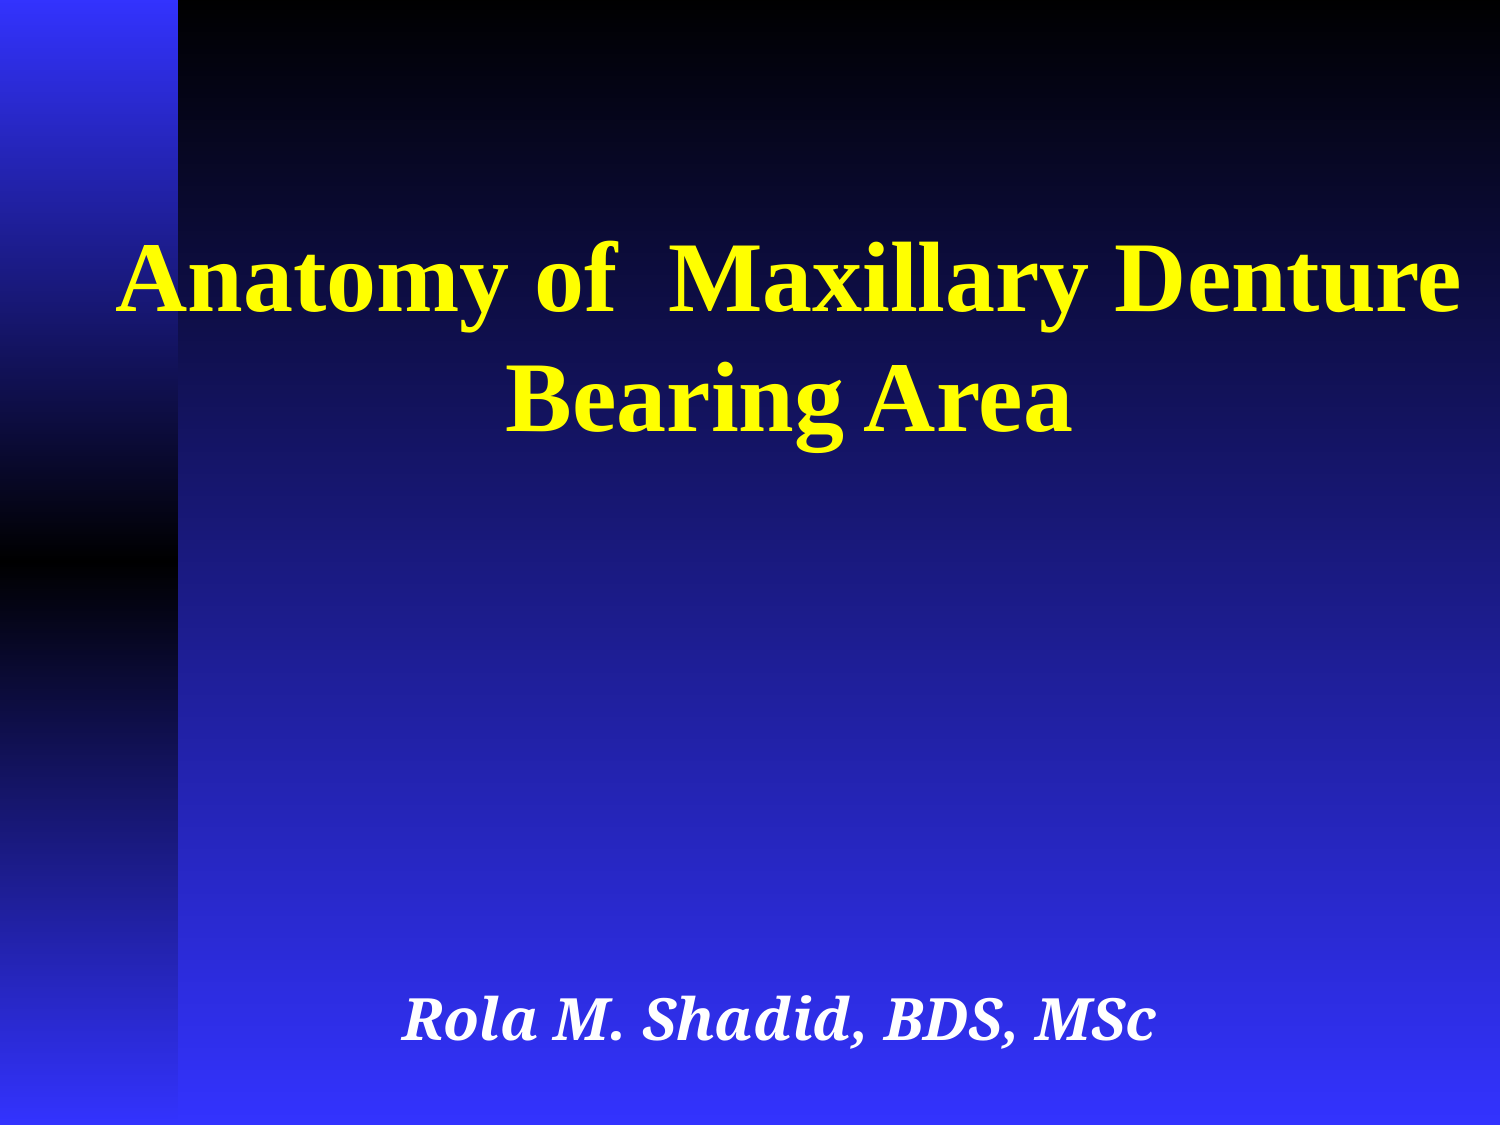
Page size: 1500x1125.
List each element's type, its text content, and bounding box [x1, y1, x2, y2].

text_box Rola M. Shadid, BDS, MSc [387, 975, 1313, 1060]
title Anatomy of Maxillary Denture Bearing Area [0, 62, 1500, 601]
